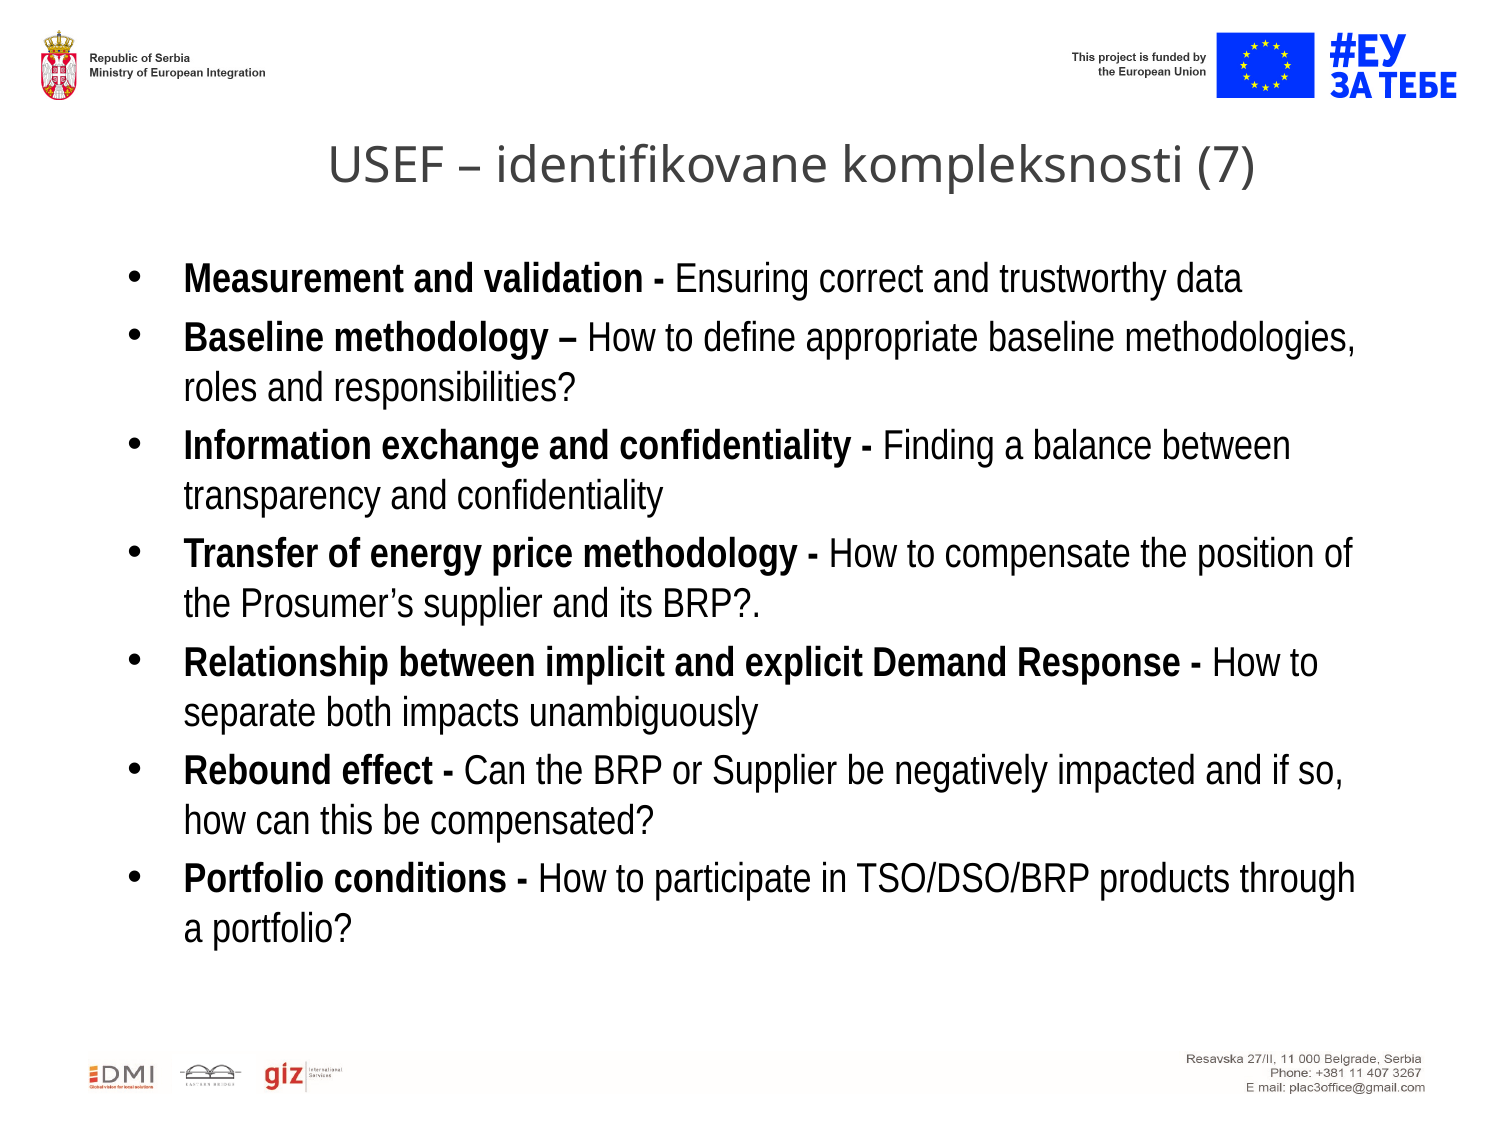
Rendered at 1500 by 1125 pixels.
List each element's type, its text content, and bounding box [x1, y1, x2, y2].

list Measurement and validation - Ensuring correct and trustworthy data Baseline methodology – How to define appropriate baseline methodologies, roles and responsibilities? Information exchange and confidentiality - Finding a balance between transparency and confidentiality Transfer of energy price methodology - How to compensate the position of the Prosumer’s supplier and its BRP?. Relationship between implicit and explicit Demand Response - How to separate both impacts unambiguously Rebound effect - Can the BRP or Supplier be negatively impacted and if so, how can this be compensated? Portfolio conditions - How to participate in TSO/DSO/BRP products through a portfolio? [112, 243, 1388, 941]
picture [88, 1051, 1425, 1094]
title USEF – identifikovane kompleksnosti (7) [116, 125, 1467, 233]
picture [41, 30, 1459, 100]
